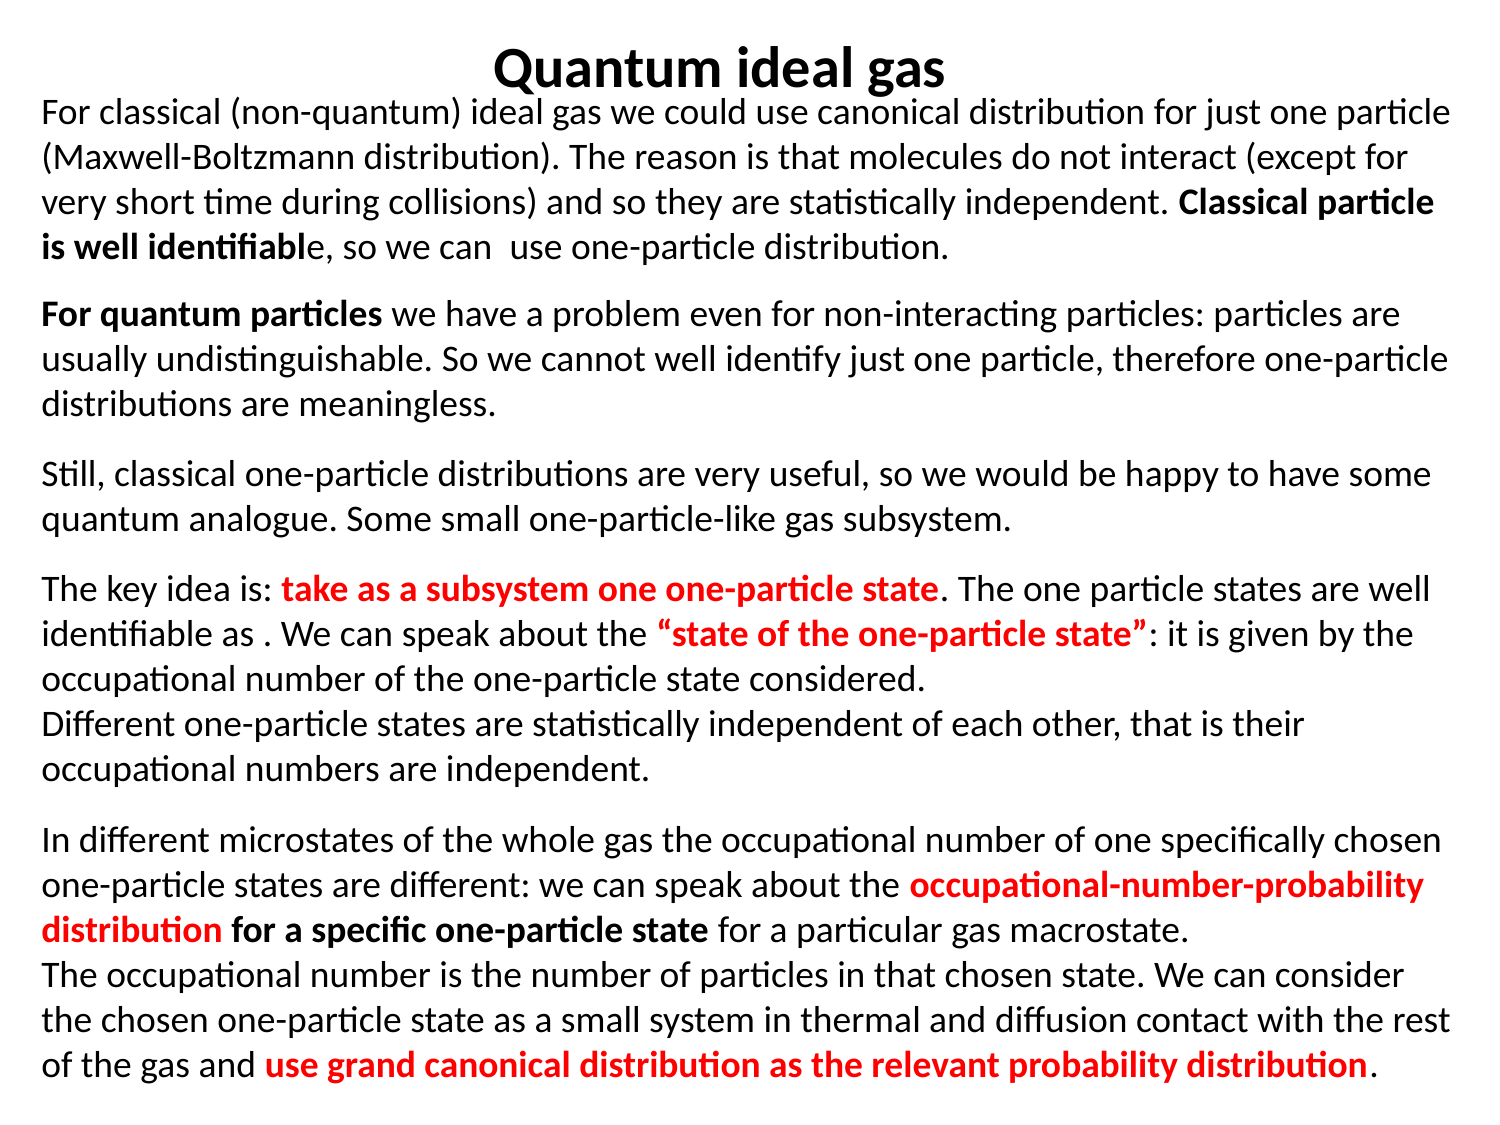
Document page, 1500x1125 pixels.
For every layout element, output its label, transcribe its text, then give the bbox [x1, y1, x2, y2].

text_box Quantum ideal gas [228, 22, 1212, 107]
